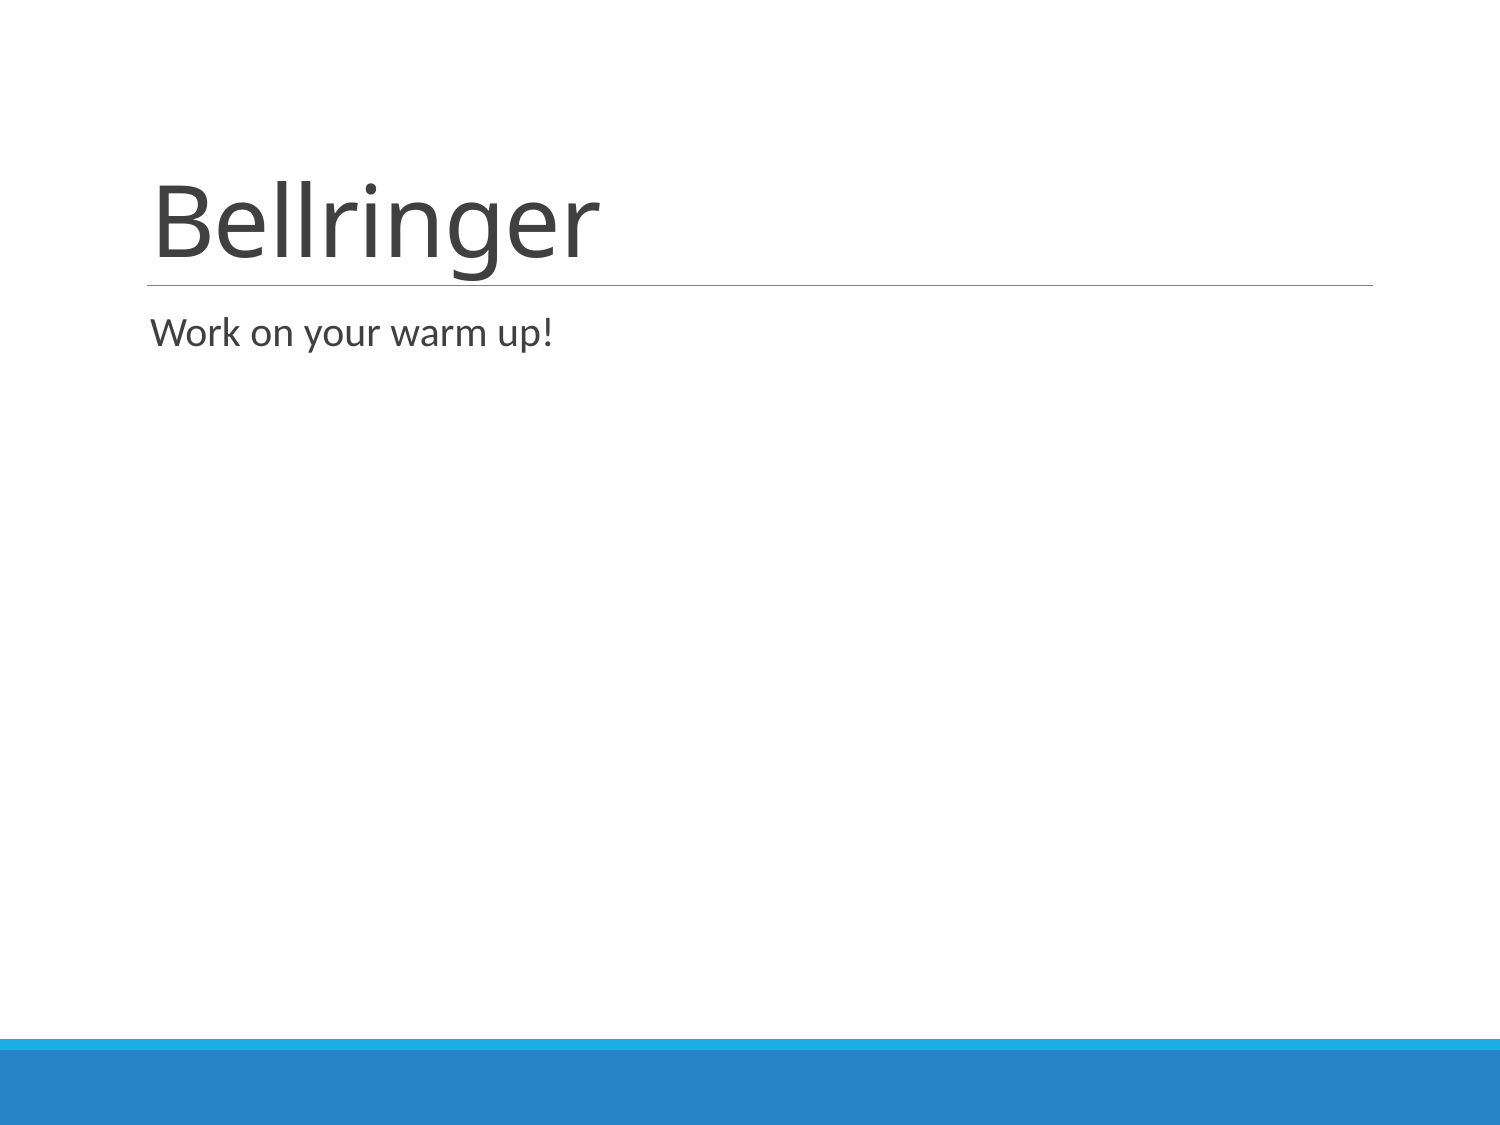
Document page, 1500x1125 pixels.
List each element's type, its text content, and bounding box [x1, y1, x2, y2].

list Work on your warm up! [135, 302, 1373, 963]
title Bellringer [135, 47, 1373, 285]
